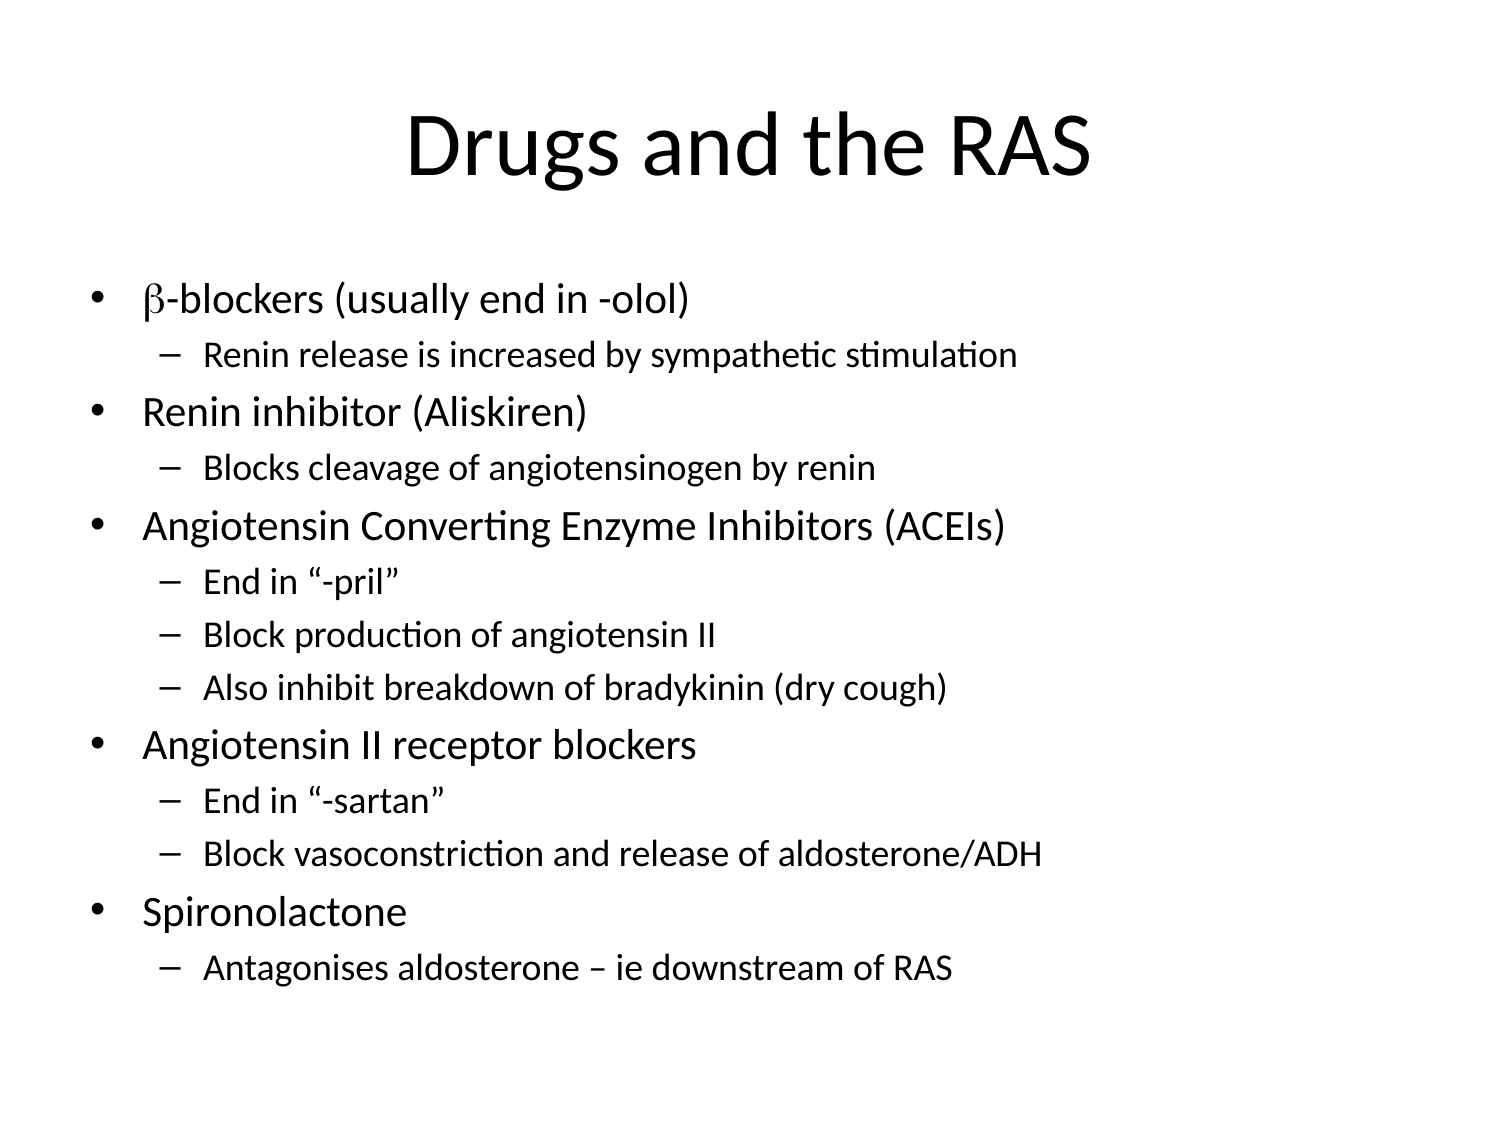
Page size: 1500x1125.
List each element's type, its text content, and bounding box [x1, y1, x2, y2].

list b-blockers (usually end in -olol) Renin release is increased by sympathetic stimulation Renin inhibitor (Aliskiren) Blocks cleavage of angiotensinogen by renin Angiotensin Converting Enzyme Inhibitors (ACEIs) End in “-pril” Block production of angiotensin II Also inhibit breakdown of bradykinin (dry cough) Angiotensin II receptor blockers End in “-sartan” Block vasoconstriction and release of aldosterone/ADH Spironolactone Antagonises aldosterone – ie downstream of RAS [75, 262, 1425, 1005]
title Drugs and the RAS [75, 45, 1425, 233]
